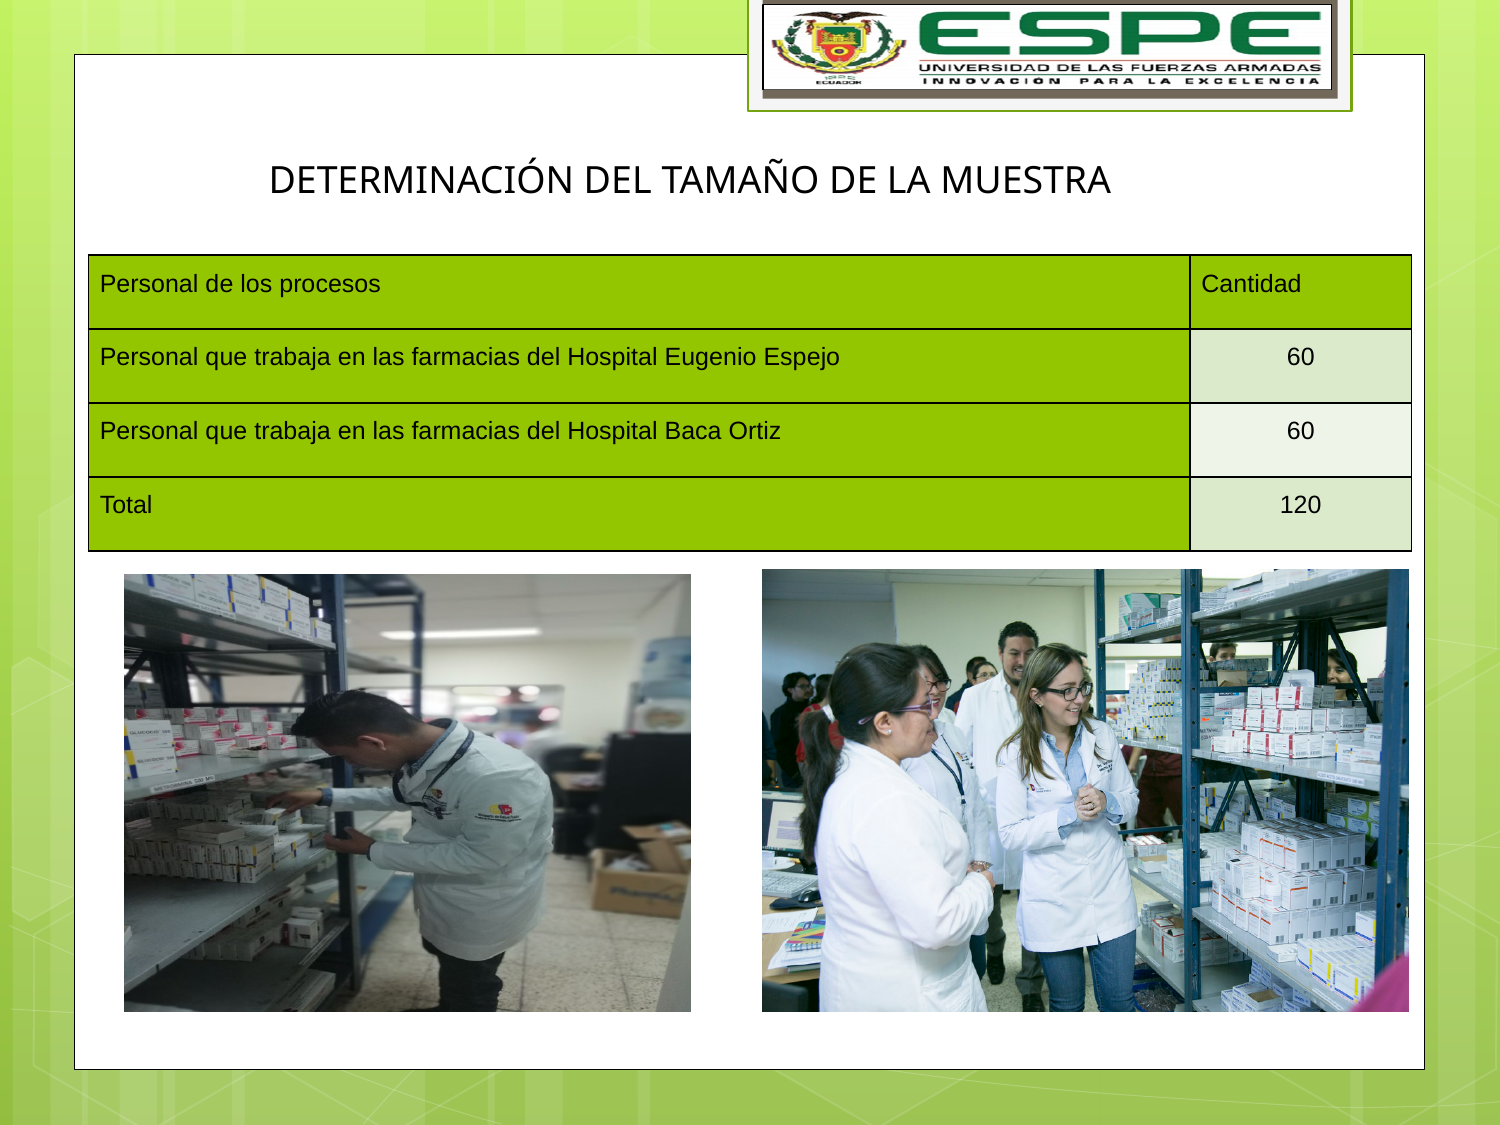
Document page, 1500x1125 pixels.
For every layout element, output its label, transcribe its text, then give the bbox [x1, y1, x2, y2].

picture [761, 569, 1409, 1012]
table_cell 120 [1191, 478, 1411, 550]
table_cell Personal que trabaja en las farmacias del Hospital Eugenio Espejo [89, 330, 1189, 402]
table_header Personal de los procesos [89, 256, 1189, 328]
text_box DETERMINACIÓN DEL TAMAÑO DE LA MUESTRA [253, 148, 1247, 209]
table_cell Total [89, 478, 1189, 550]
table_cell 60 [1191, 330, 1411, 402]
table_header Cantidad [1191, 256, 1411, 328]
table_cell Personal que trabaja en las farmacias del Hospital Baca Ortiz [89, 404, 1189, 476]
picture [124, 574, 692, 1012]
picture [761, 4, 1332, 91]
table_cell 60 [1191, 404, 1411, 476]
